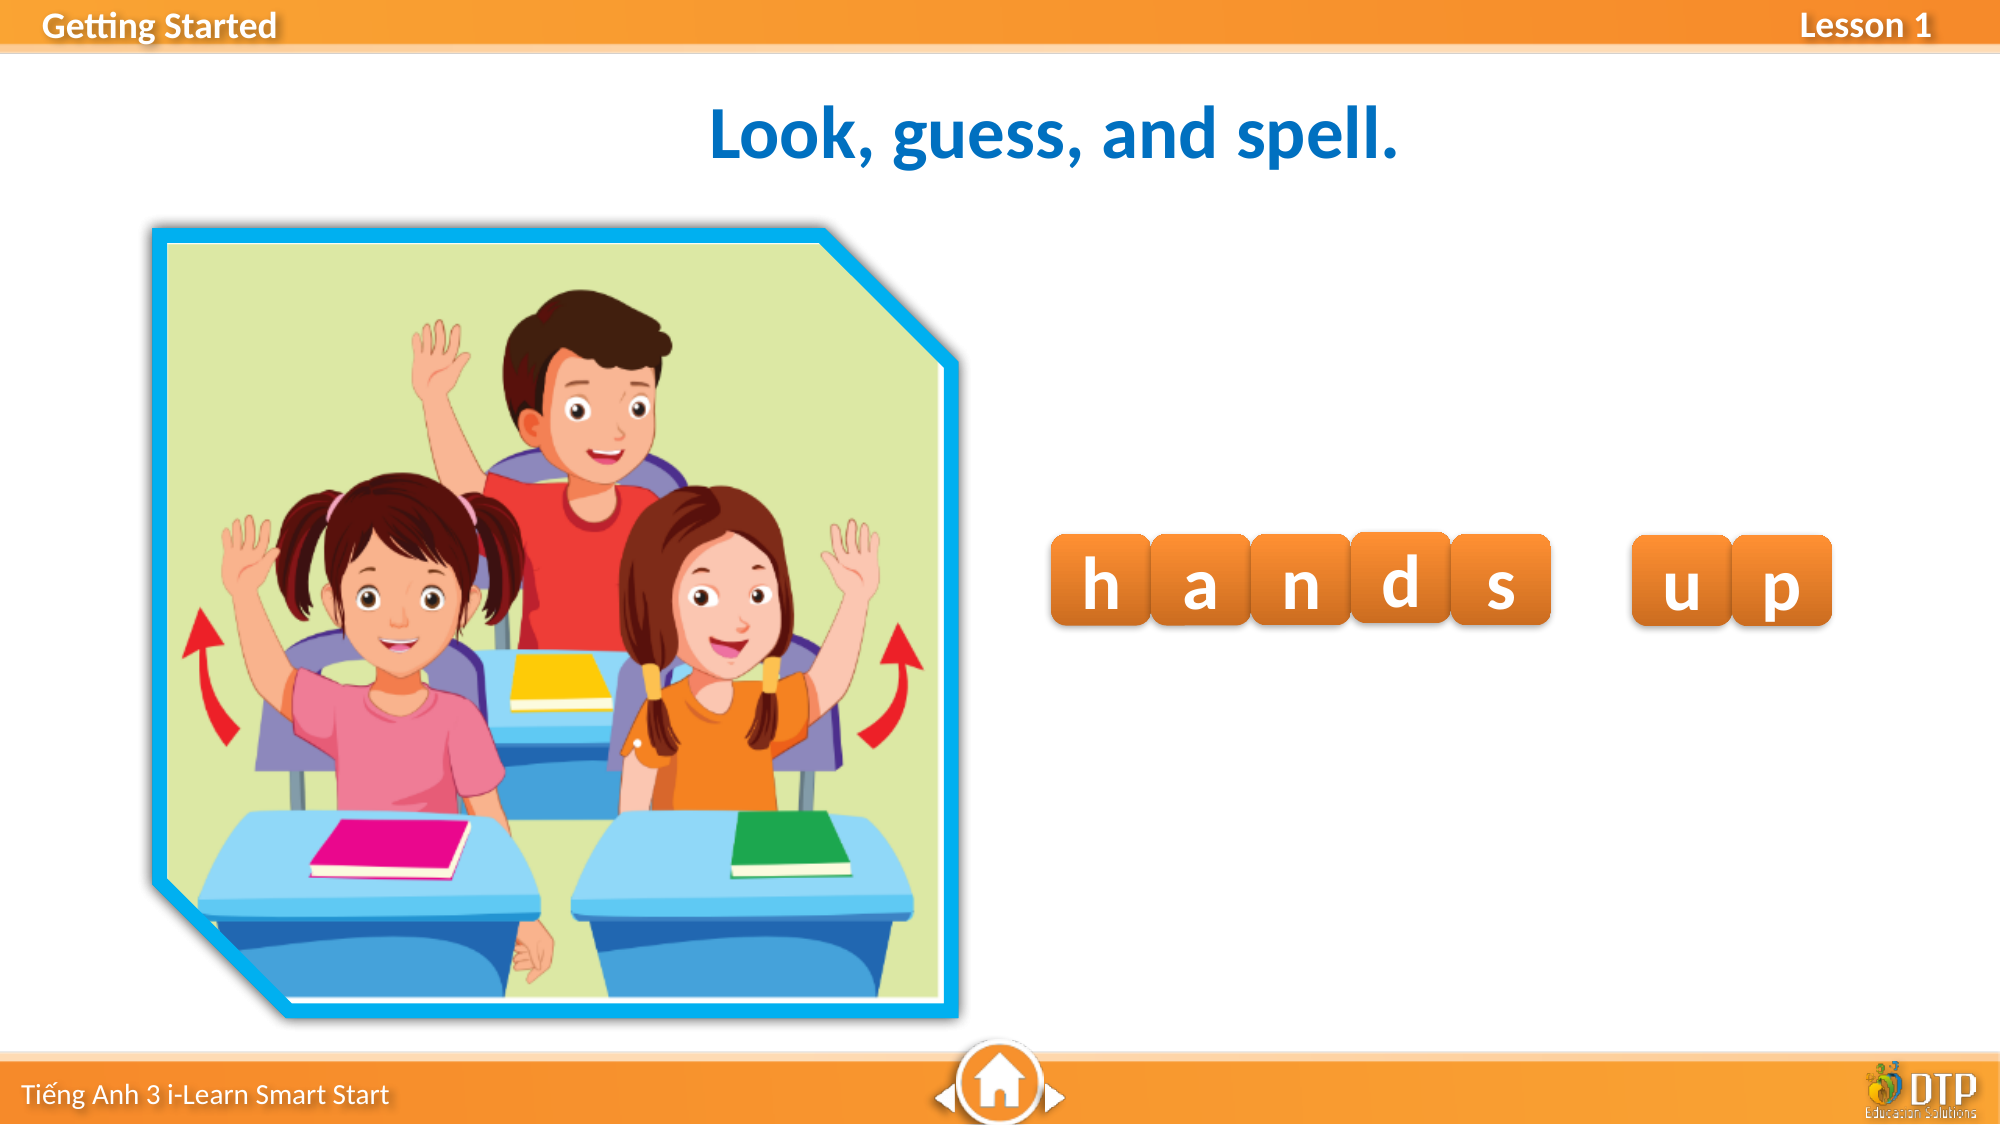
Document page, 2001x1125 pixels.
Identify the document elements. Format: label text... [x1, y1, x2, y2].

text_box h [1051, 534, 1147, 626]
text_box a [1151, 534, 1249, 626]
text_box Look, guess, and spell. [694, 76, 1584, 182]
text_box u [1632, 534, 1730, 627]
text_box n [1251, 533, 1348, 626]
picture [0, 0, 2000, 1125]
text_box s [1451, 533, 1552, 626]
text_box d [1351, 531, 1450, 624]
text_box p [1732, 534, 1833, 627]
